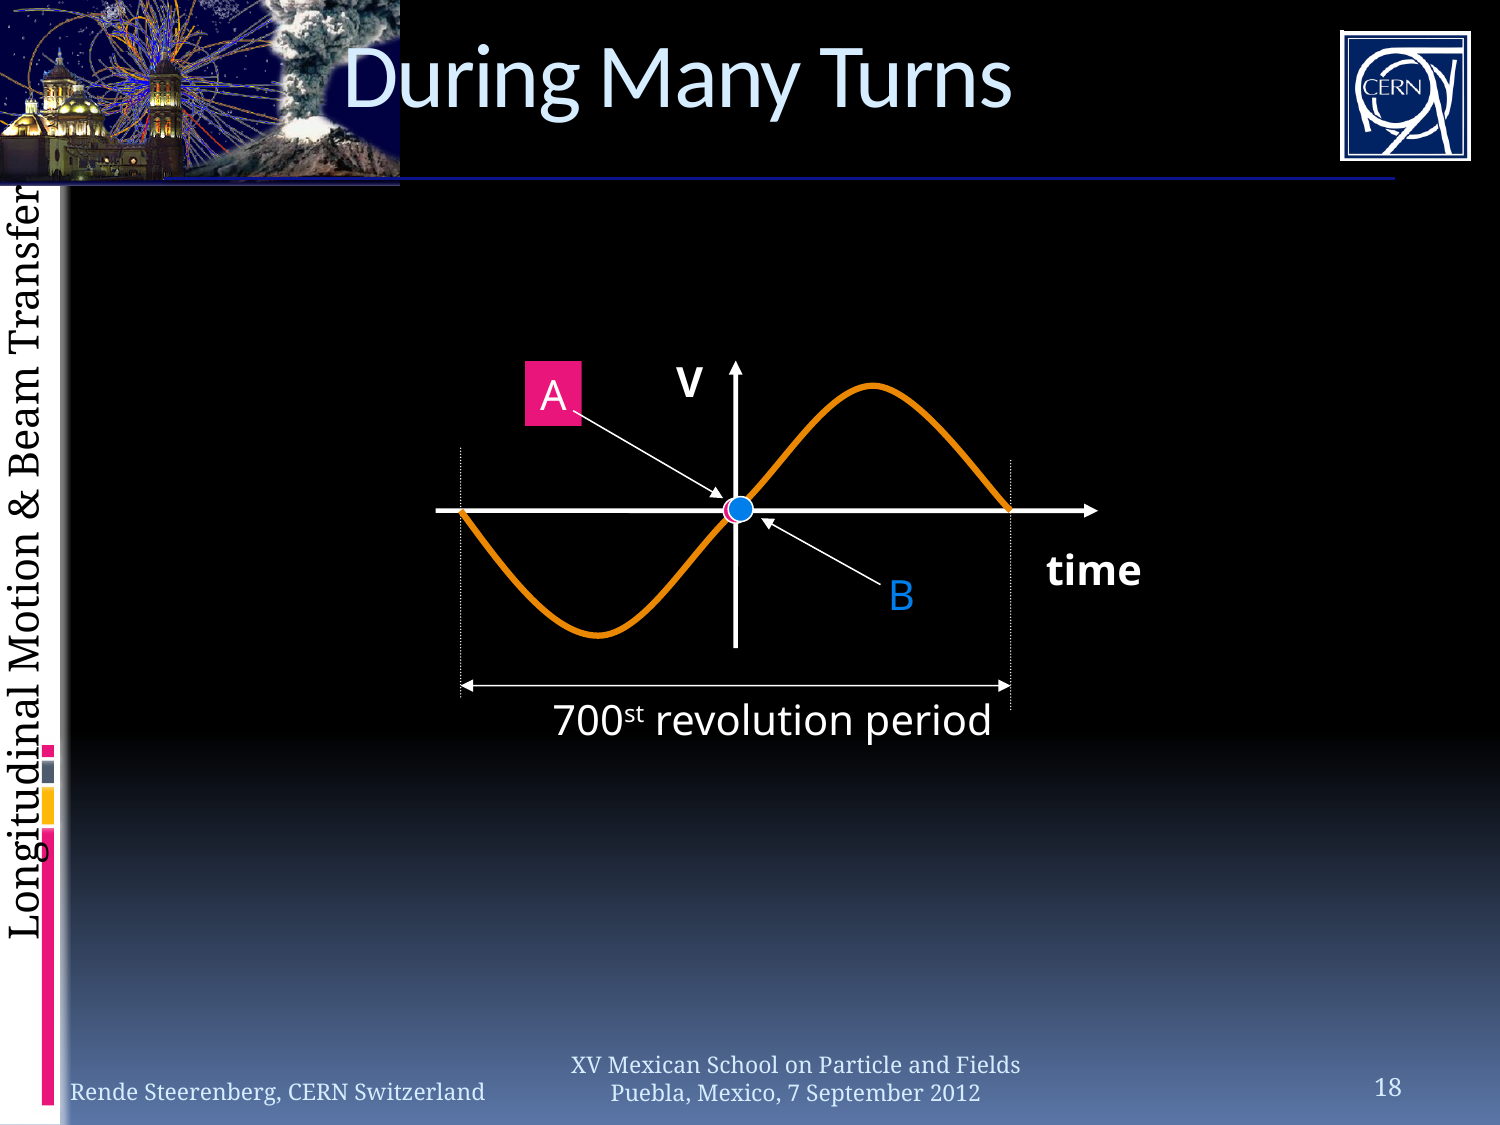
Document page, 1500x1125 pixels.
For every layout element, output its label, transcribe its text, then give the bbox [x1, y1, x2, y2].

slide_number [549, 1053, 1043, 1114]
title During Many Turns [409, 8, 1233, 159]
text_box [435, 348, 1153, 752]
picture [0, 0, 400, 187]
picture [1340, 30, 1471, 162]
footer Rende Steerenberg, CERN Switzerland [55, 1052, 514, 1113]
text_box Longitudinal Motion & Beam Transfer [0, 196, 55, 1125]
slide_number 18 [1359, 1052, 1488, 1113]
